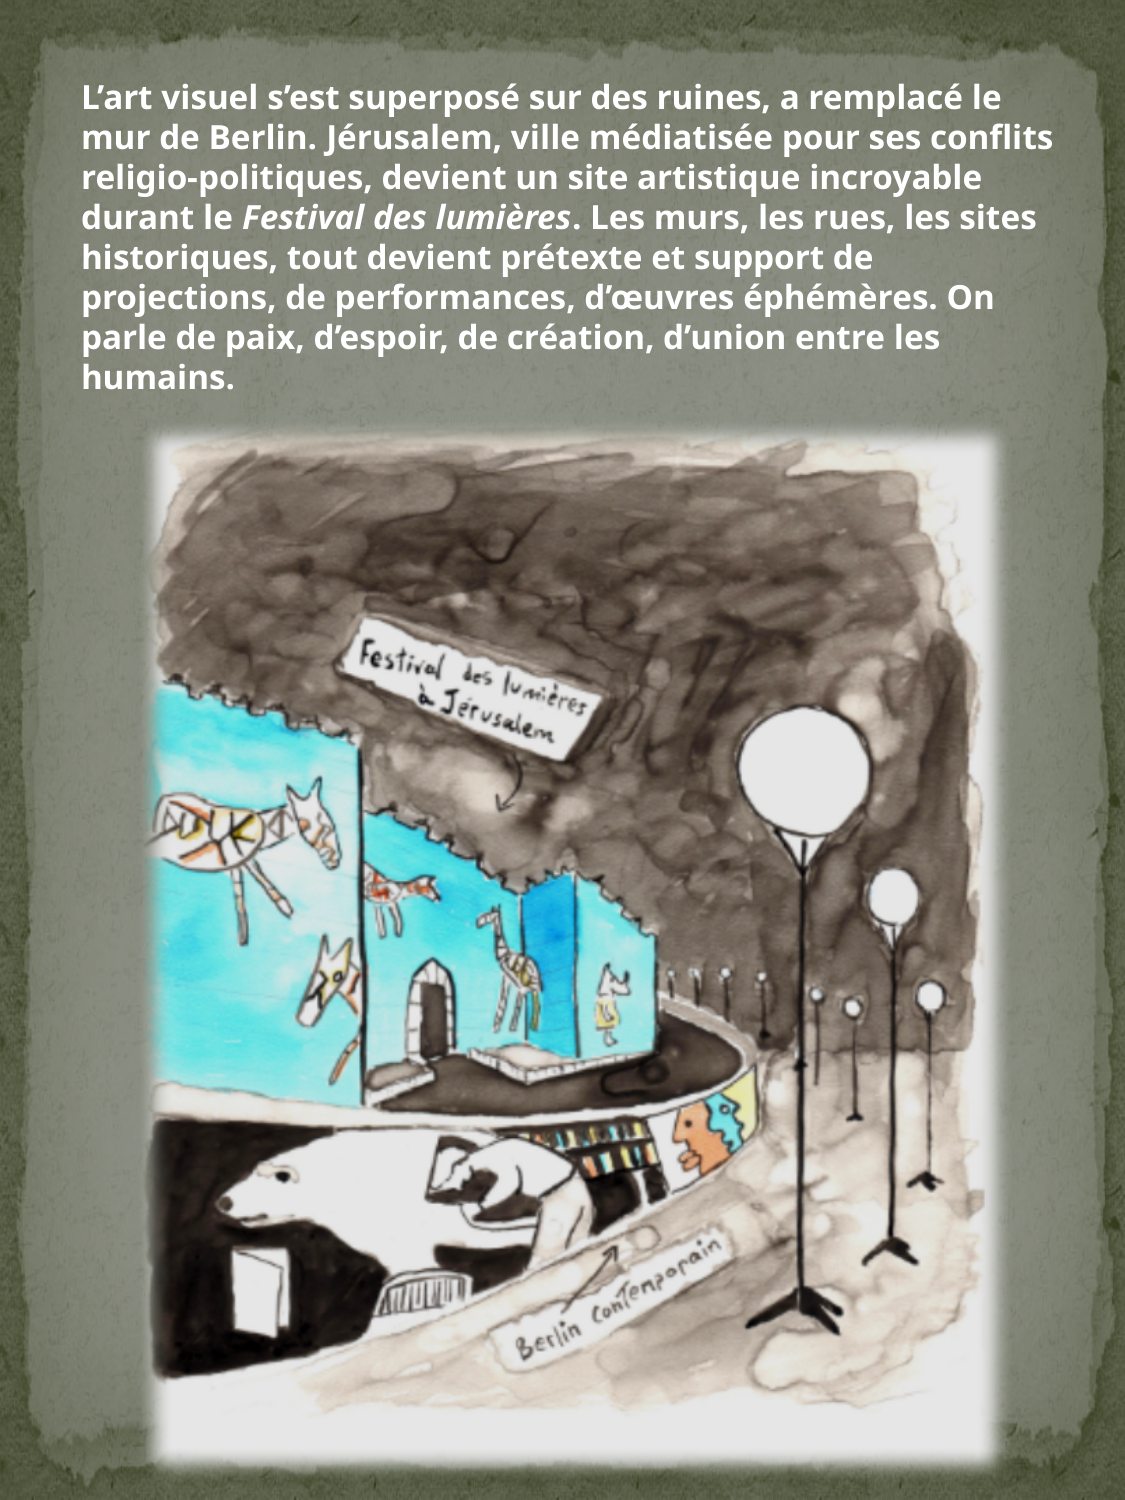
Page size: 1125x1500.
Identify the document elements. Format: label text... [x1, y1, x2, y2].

text_box L’art visuel s’est superposé sur des ruines, a remplacé le mur de Berlin. Jérusalem, ville médiatisée pour ses conflits religio-politiques, devient un site artistique incroyable durant le Festival des lumières. Les murs, les rues, les sites historiques, tout devient prétexte et support de projections, de performances, d’œuvres éphémères. On parle de paix, d’espoir, de création, d’union entre les humains. [66, 69, 1083, 404]
picture [138, 421, 1014, 1482]
